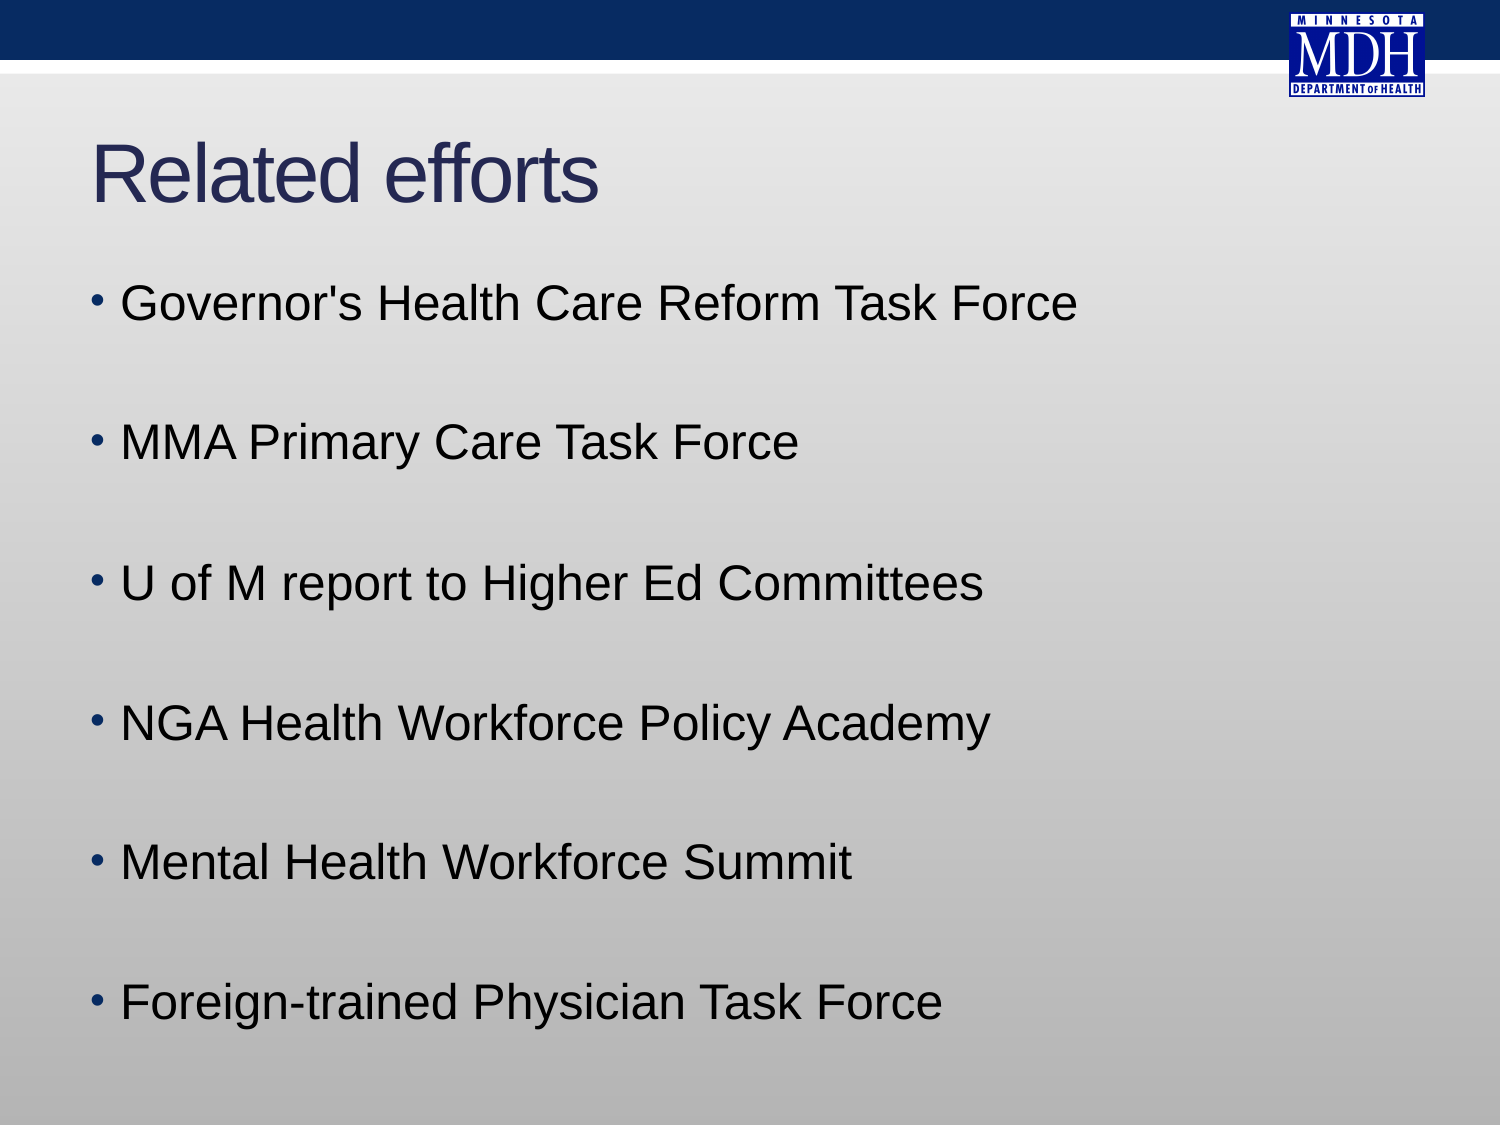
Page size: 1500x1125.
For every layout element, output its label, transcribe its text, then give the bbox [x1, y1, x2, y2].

list Governor's Health Care Reform Task Force MMA Primary Care Task Force U of M report to Higher Ed Committees NGA Health Workforce Policy Academy Mental Health Workforce Summit Foreign-trained Physician Task Force [75, 262, 1425, 1063]
picture [1289, 12, 1425, 87]
title Related efforts [75, 87, 1425, 250]
